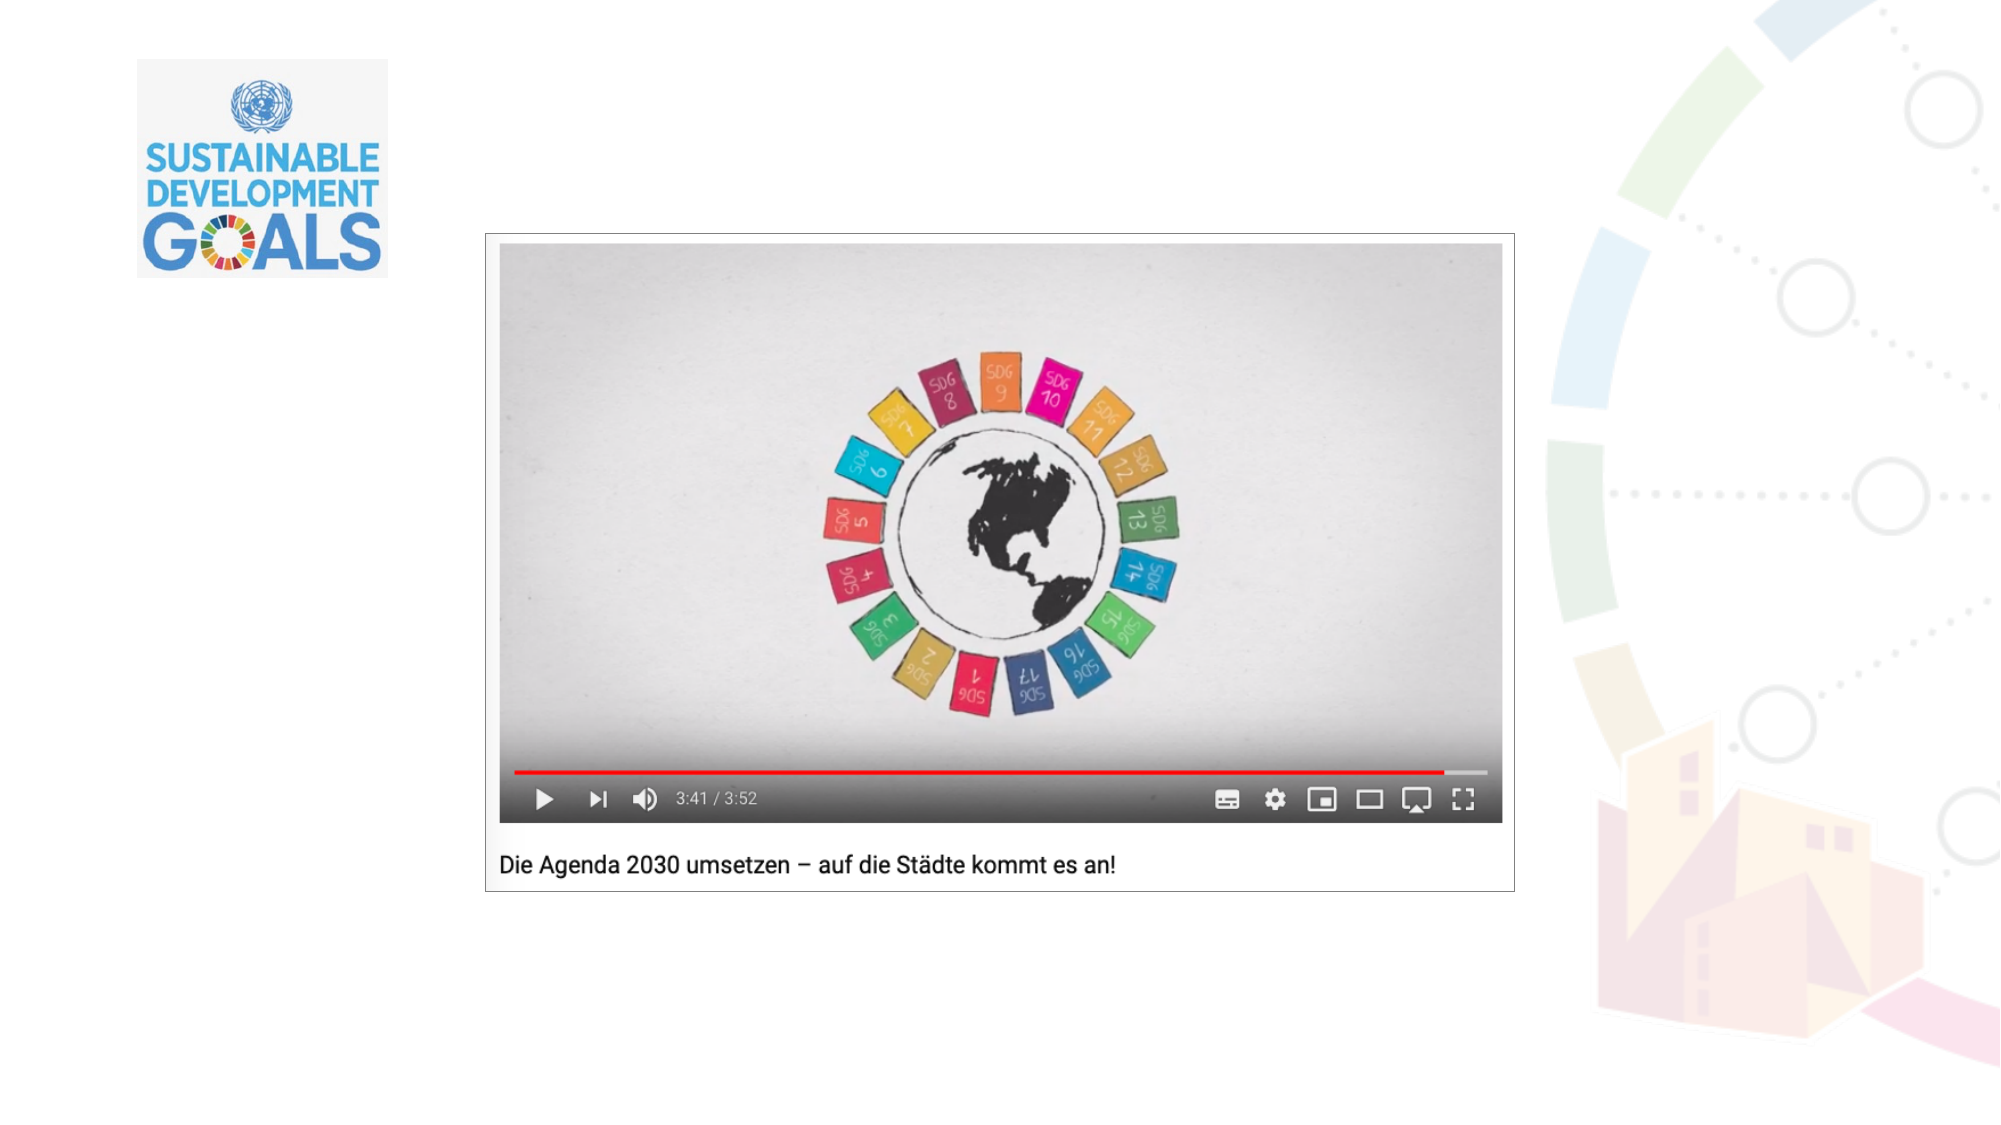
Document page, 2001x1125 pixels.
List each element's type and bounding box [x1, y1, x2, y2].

picture [137, 59, 388, 278]
picture [485, 0, 2000, 1125]
